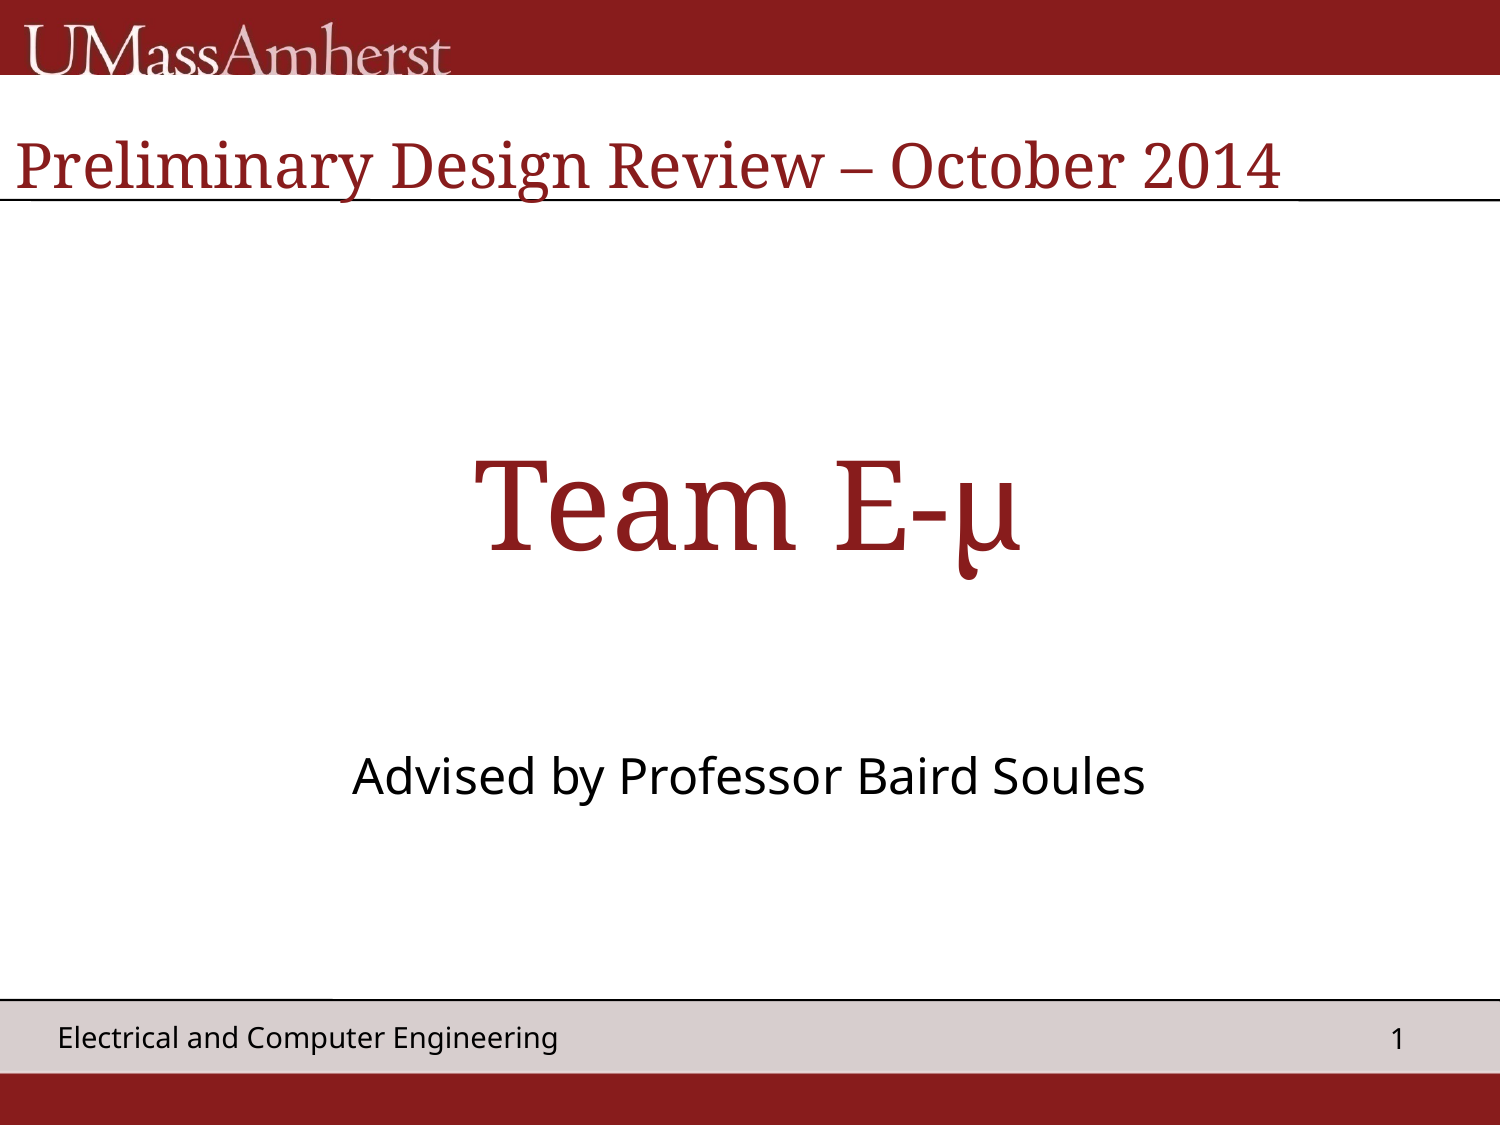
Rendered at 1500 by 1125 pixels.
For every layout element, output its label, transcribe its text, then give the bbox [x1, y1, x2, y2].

text_box Preliminary Design Review – October 2014 [0, 75, 1350, 216]
picture [0, 0, 1500, 75]
picture [0, 1002, 1500, 1125]
title Team E-μ [112, 400, 1388, 591]
subtitle Advised by Professor Baird Soules [112, 729, 1388, 859]
